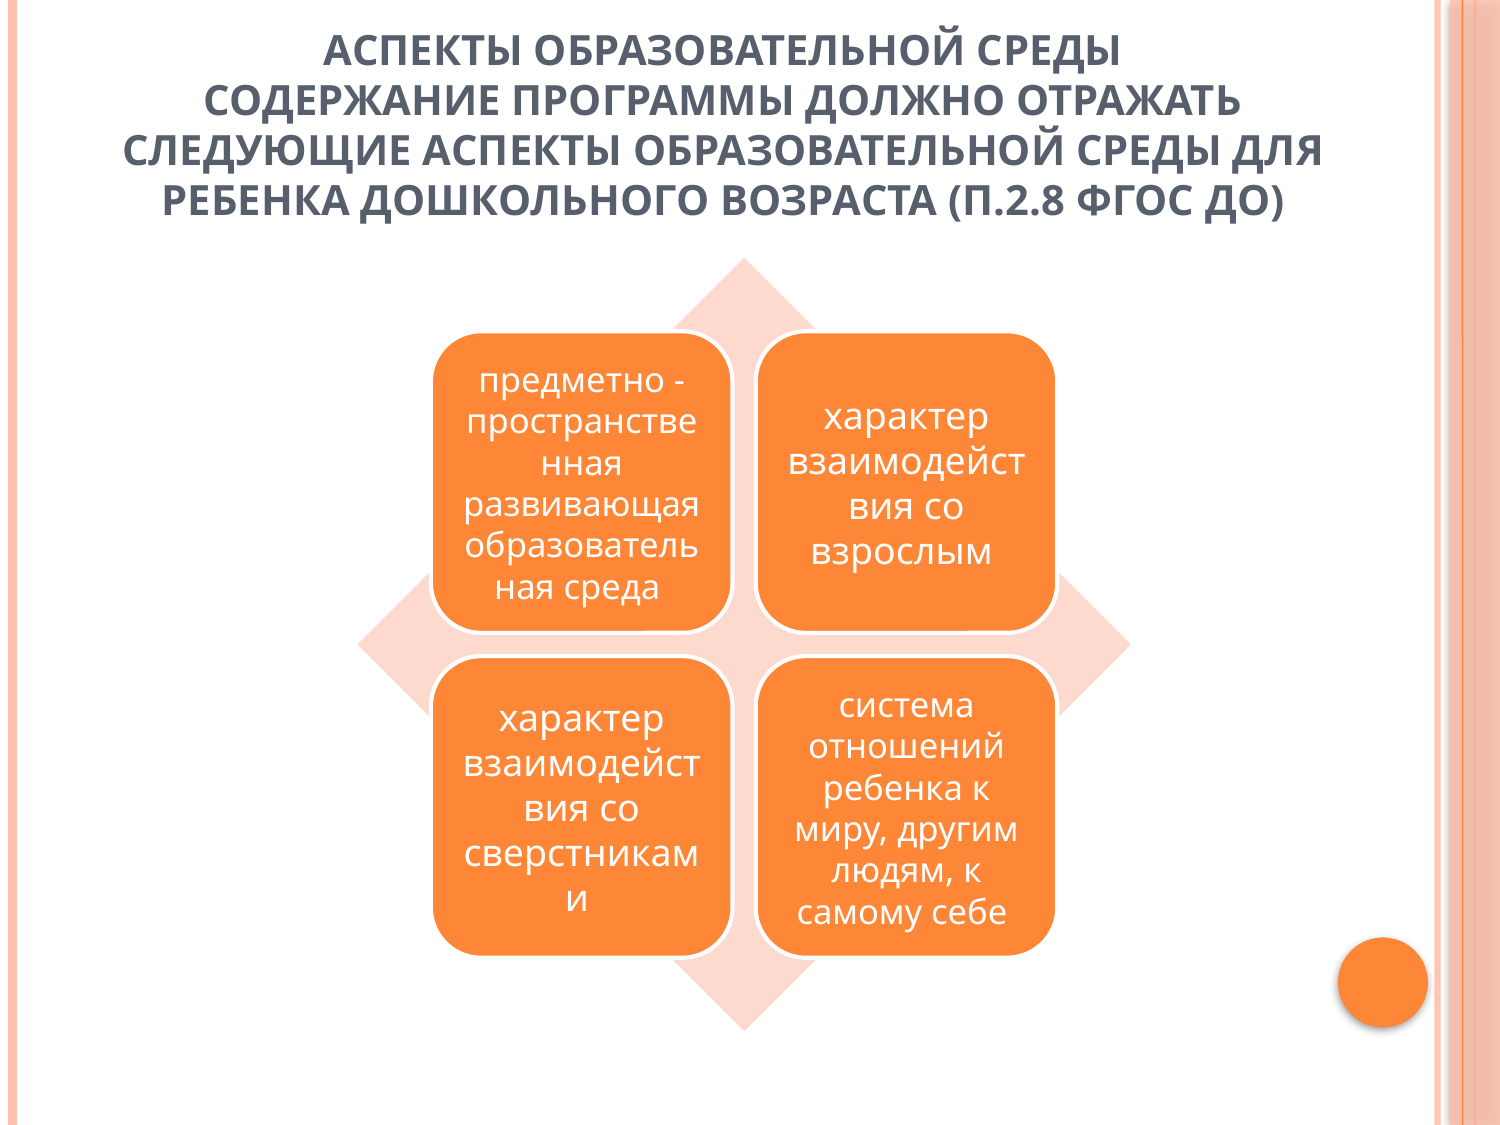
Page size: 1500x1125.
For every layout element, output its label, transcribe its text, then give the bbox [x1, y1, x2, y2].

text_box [69, 257, 1419, 1032]
title Аспекты образовательной среды Содержание Программы должно отражать следующие аспекты образовательной среды для ребенка дошкольного возраста (п.2.8 ФГОС ДО) [75, 0, 1372, 254]
